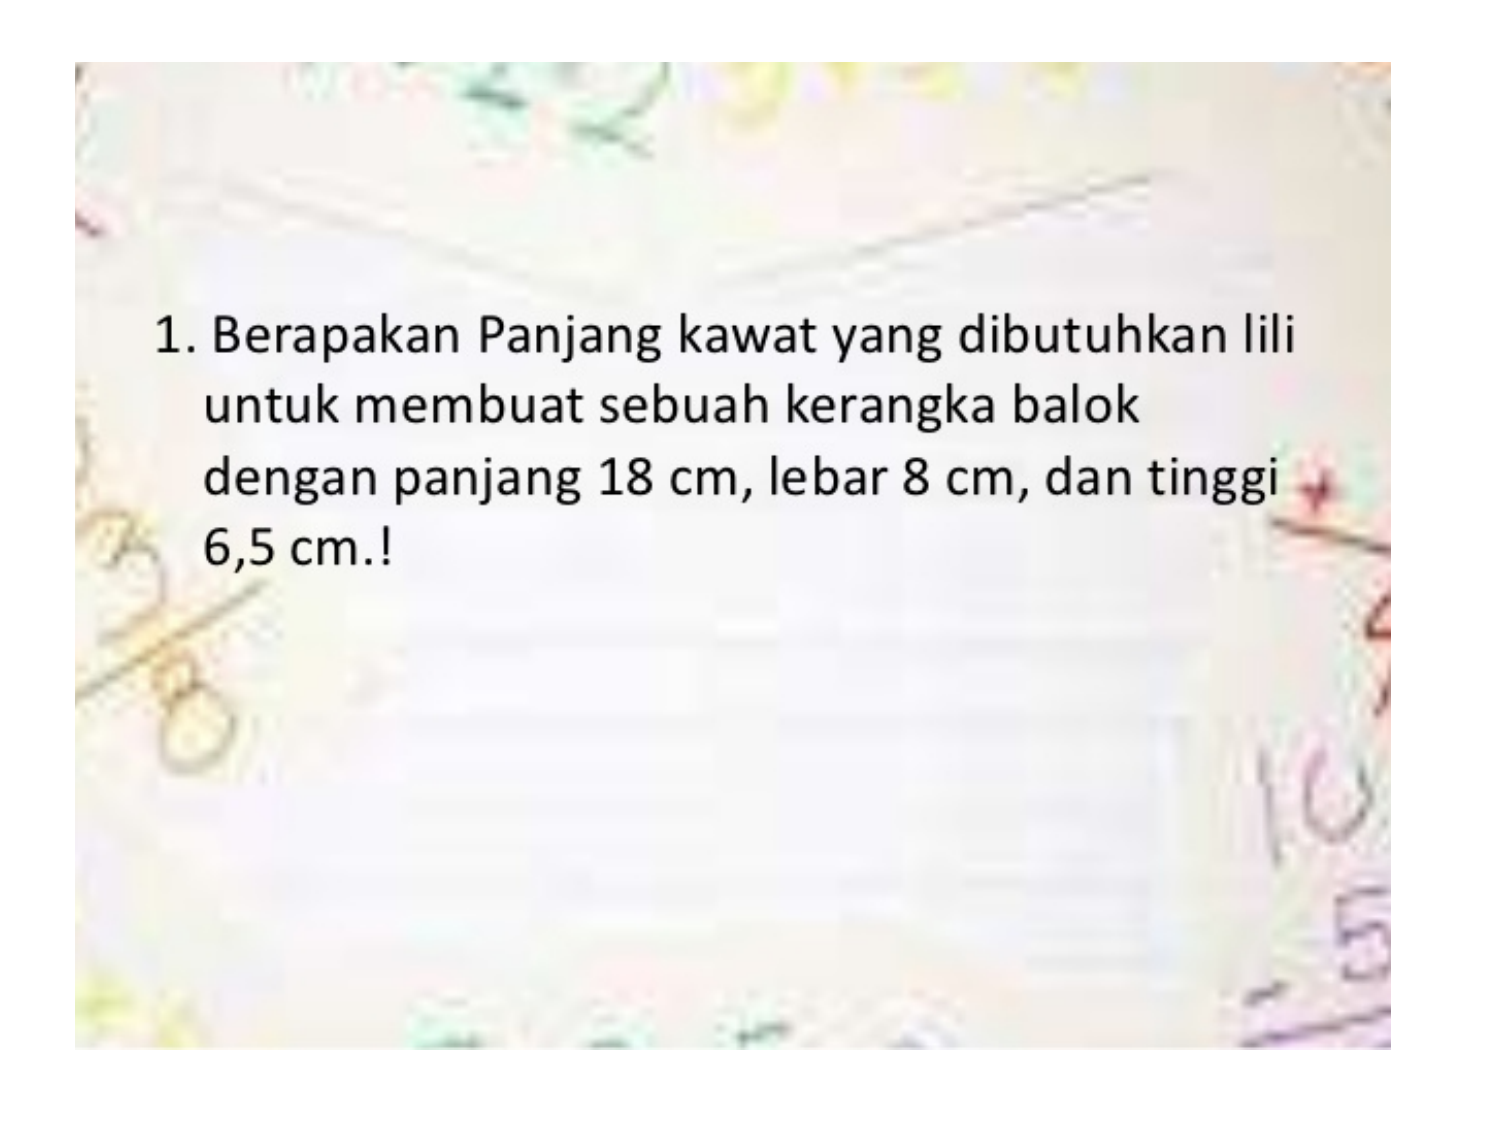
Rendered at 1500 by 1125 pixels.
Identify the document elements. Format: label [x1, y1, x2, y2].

picture [74, 62, 1391, 1051]
